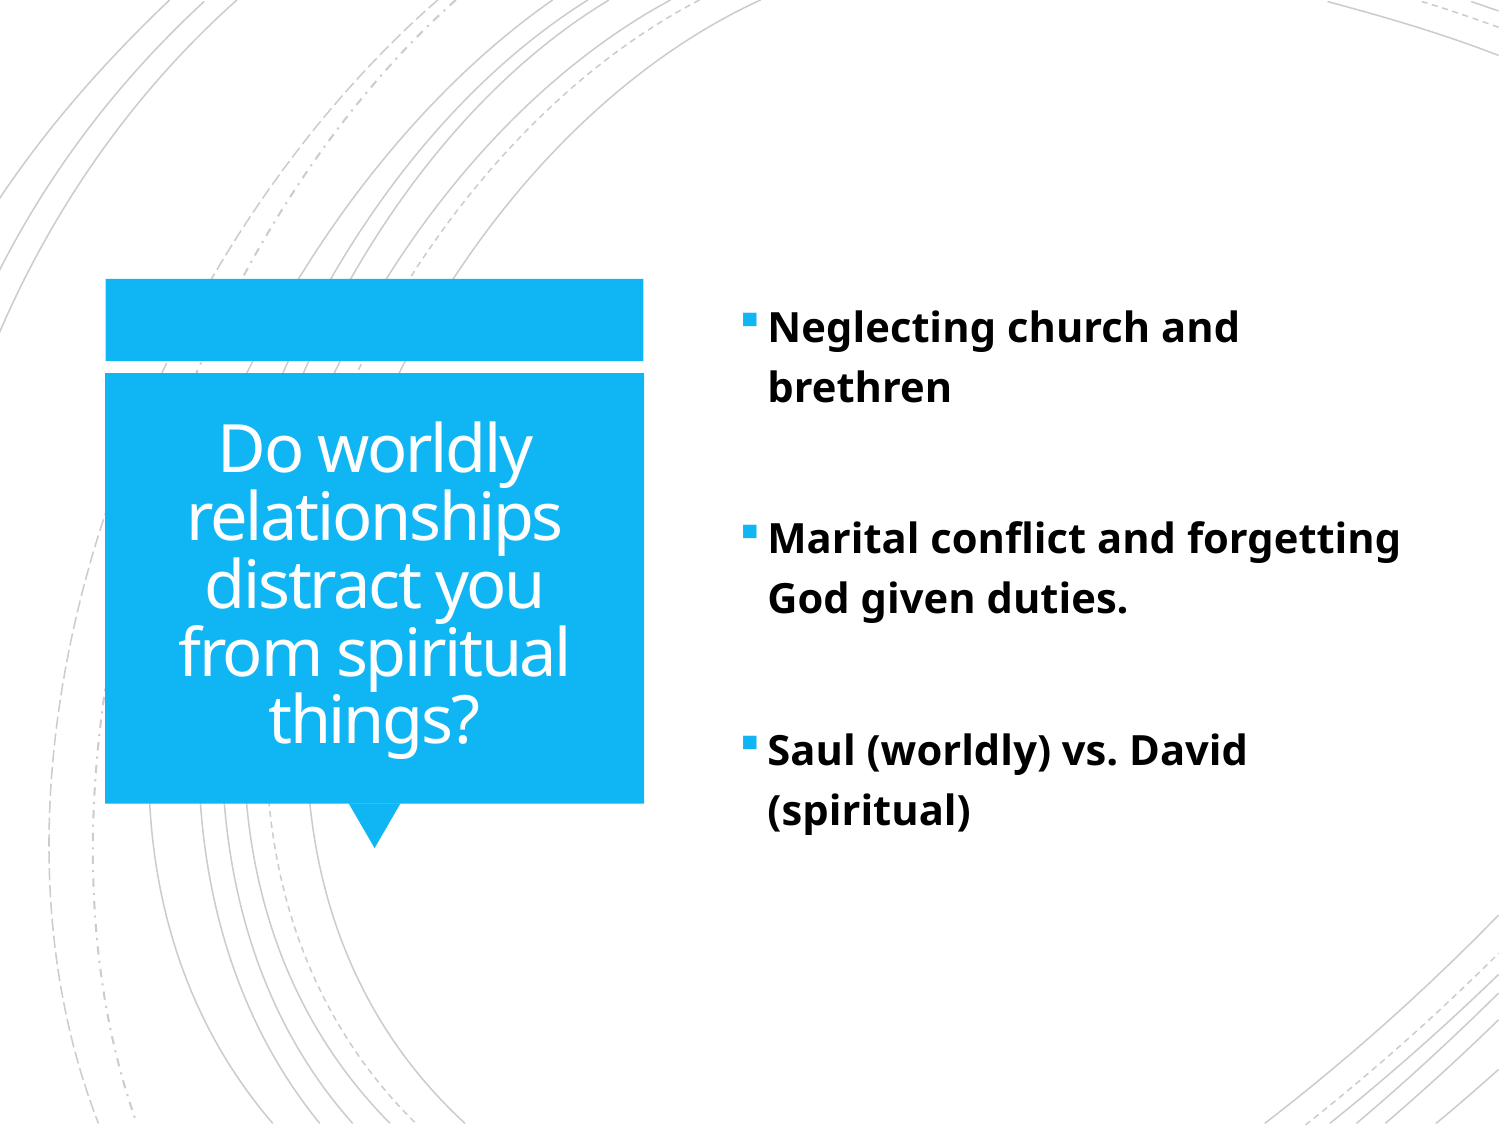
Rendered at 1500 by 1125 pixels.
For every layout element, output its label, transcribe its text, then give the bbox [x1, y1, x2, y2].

list Neglecting church and brethren Marital conflict and forgetting God given duties. Saul (worldly) vs. David (spiritual) [724, 131, 1438, 993]
title Do worldly relationships distract you from spiritual things? [118, 385, 630, 790]
